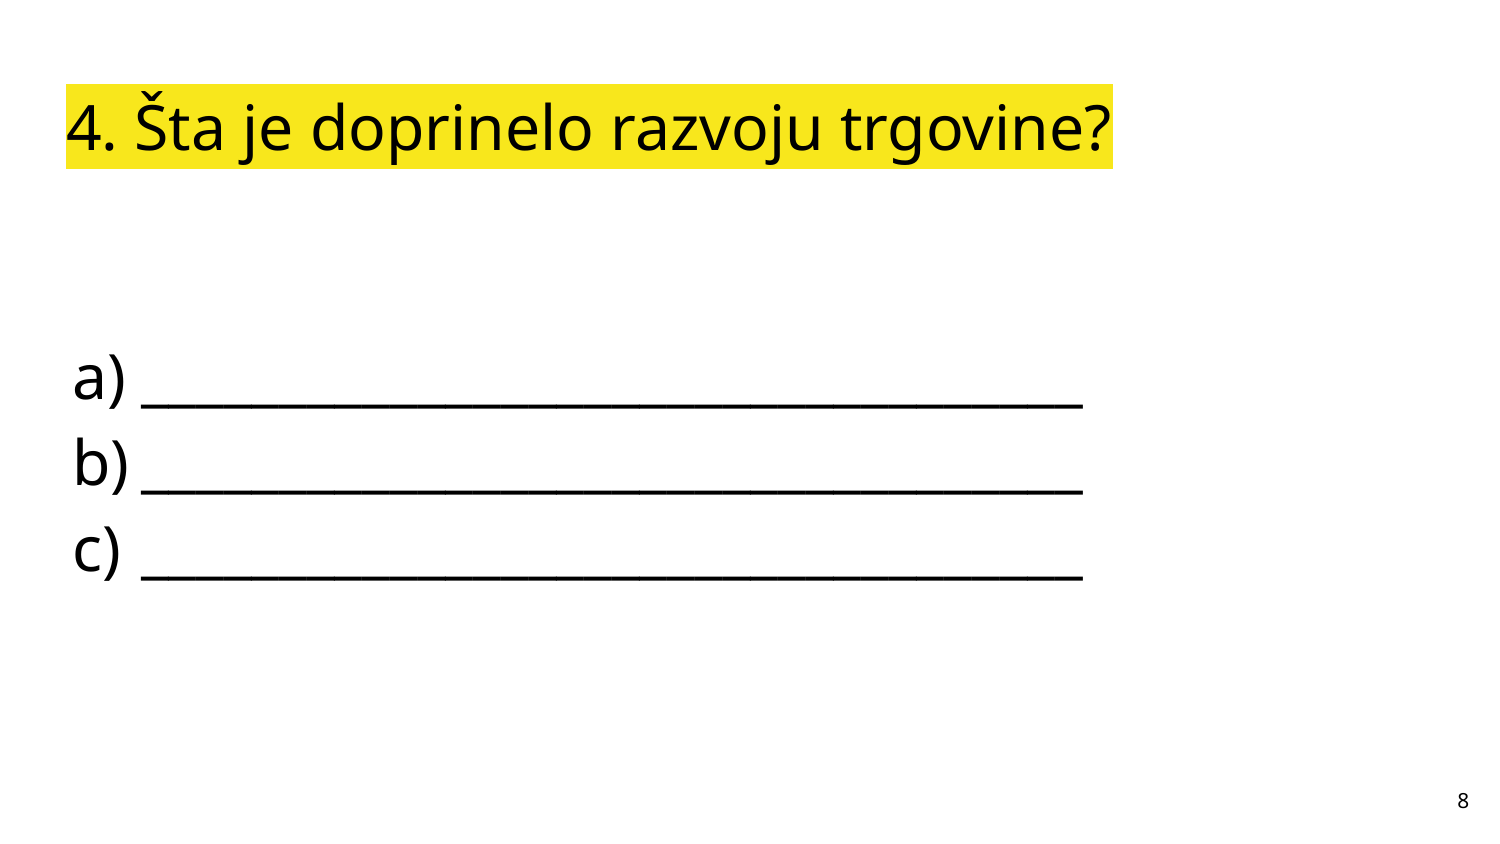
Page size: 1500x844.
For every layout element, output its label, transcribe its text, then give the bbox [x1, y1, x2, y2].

list __________________________________ __________________________________ __________________________________ [50, 202, 1450, 750]
title 4. Šta je doprinelo razvoju trgovine? [51, 72, 1449, 167]
